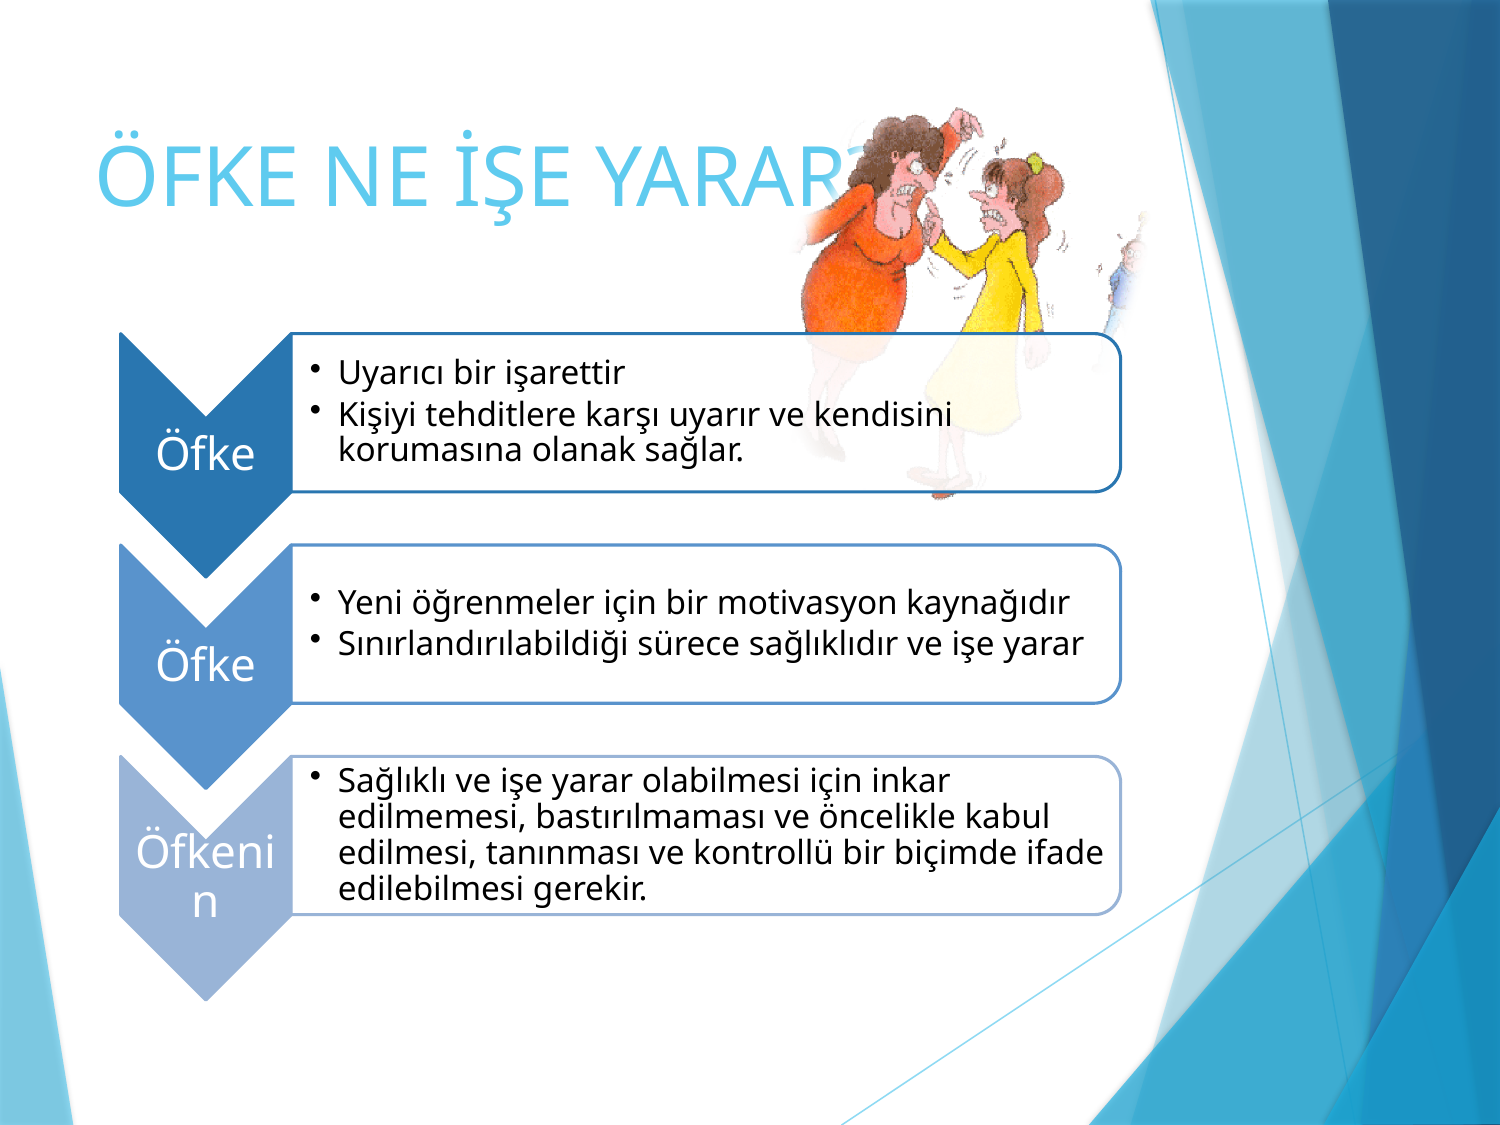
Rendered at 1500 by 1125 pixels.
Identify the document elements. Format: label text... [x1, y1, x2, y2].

title ÖFKE NE İŞE YARAR? [79, 115, 779, 333]
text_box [120, 332, 1122, 1001]
picture [784, 3, 1141, 549]
